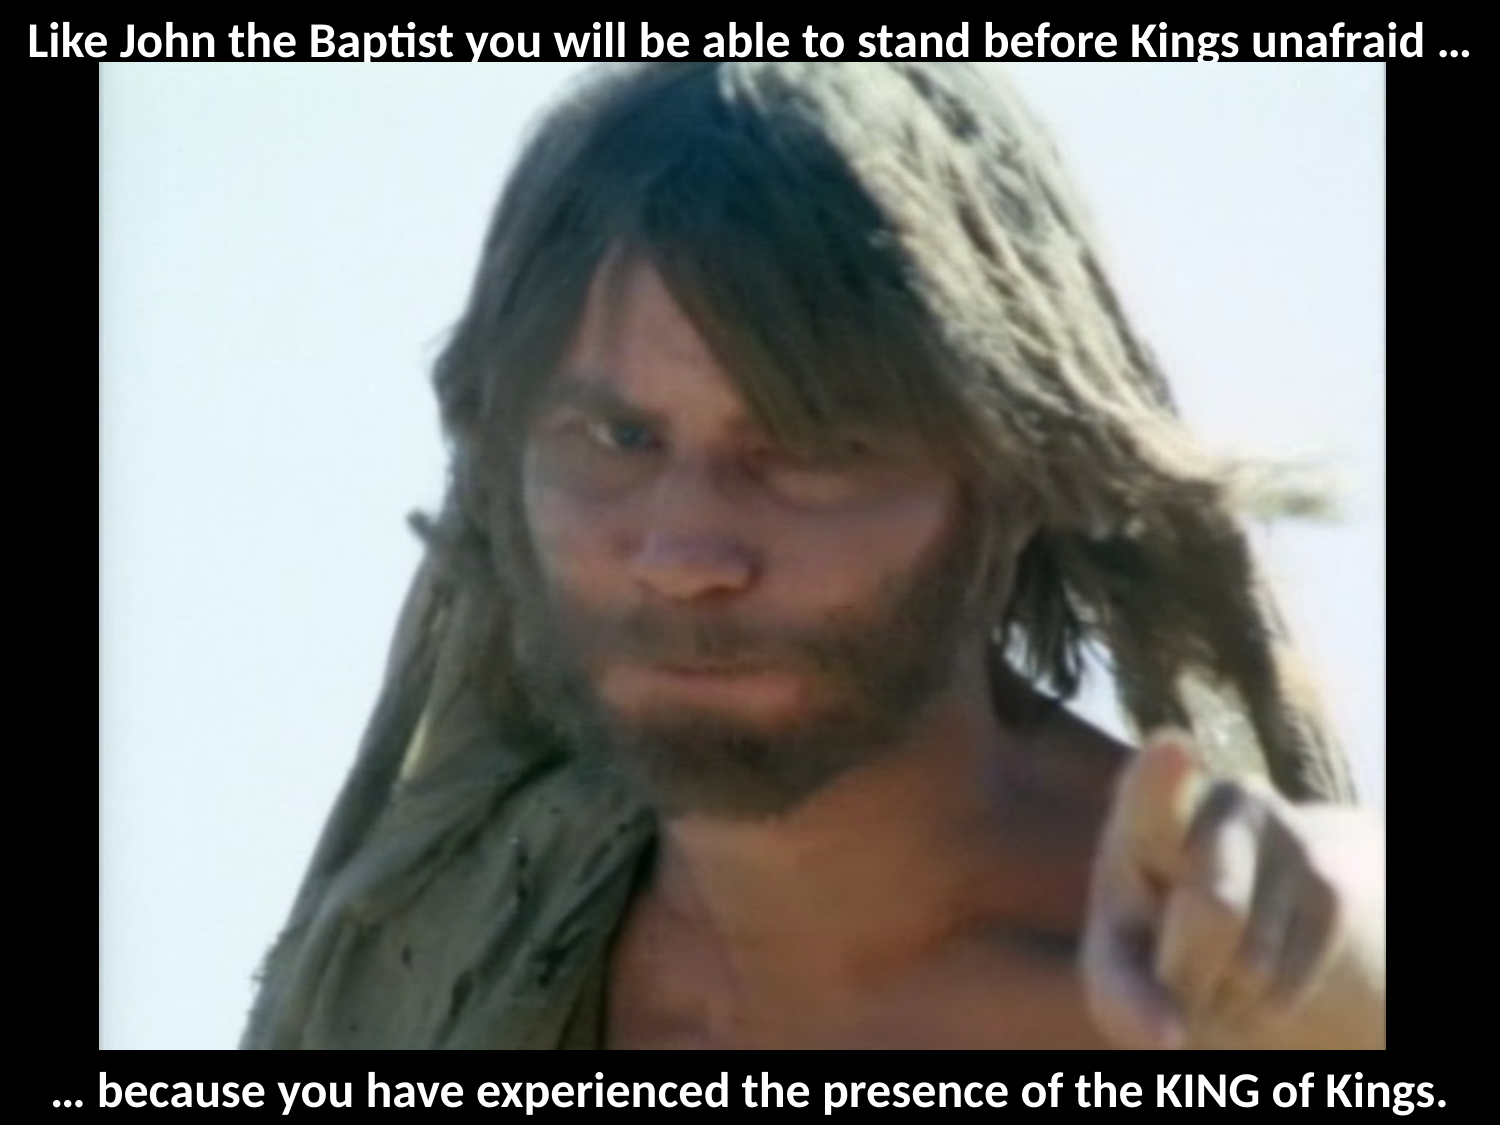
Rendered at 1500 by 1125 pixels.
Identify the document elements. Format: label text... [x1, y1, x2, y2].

picture [99, 62, 1387, 1051]
text_box Like John the Baptist you will be able to stand before Kings unafraid … [0, 0, 1500, 75]
text_box … because you have experienced the presence of the KING of Kings. [0, 1049, 1500, 1125]
